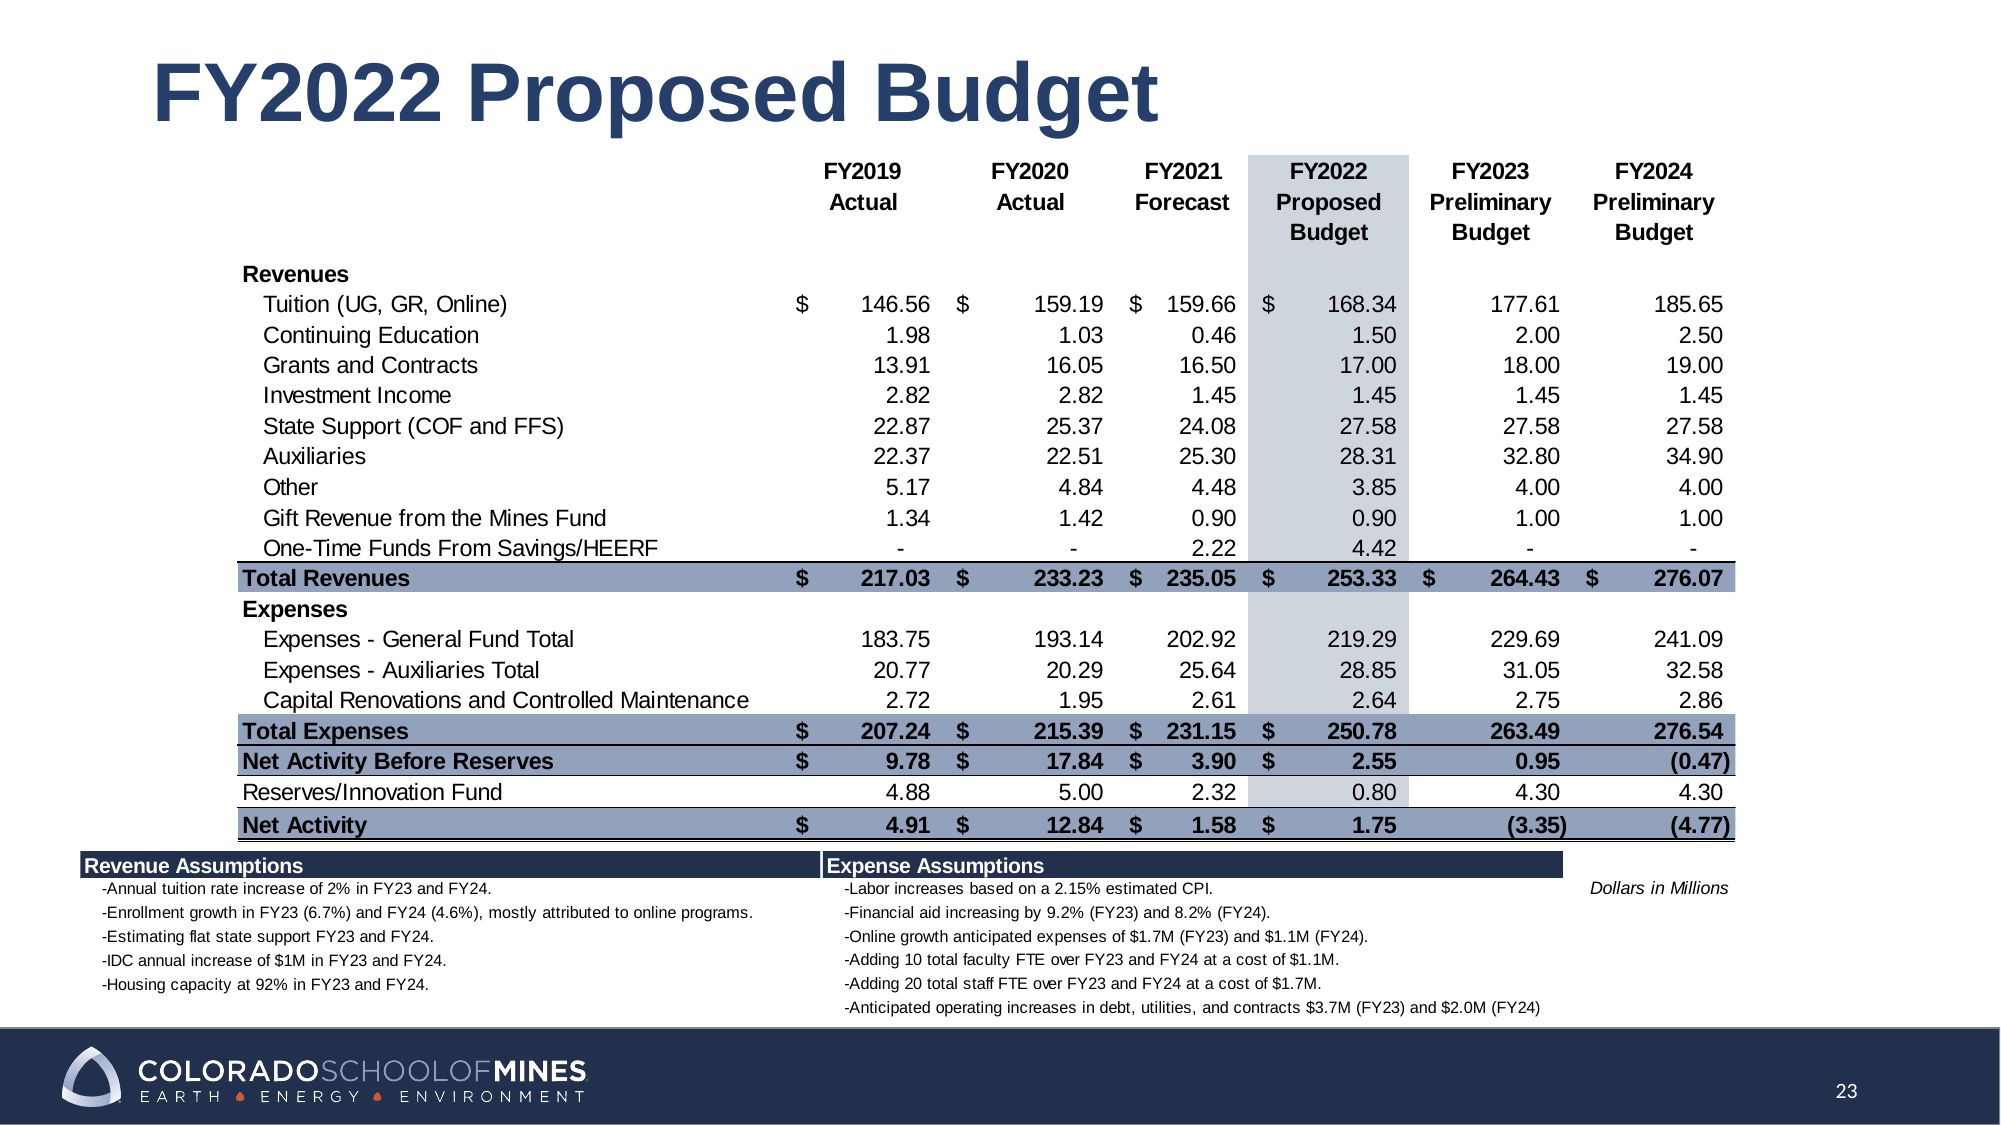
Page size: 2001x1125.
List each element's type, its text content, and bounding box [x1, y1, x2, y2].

picture [79, 154, 1737, 1023]
title FY2022 Proposed Budget [137, 34, 1863, 155]
picture [62, 1046, 588, 1107]
